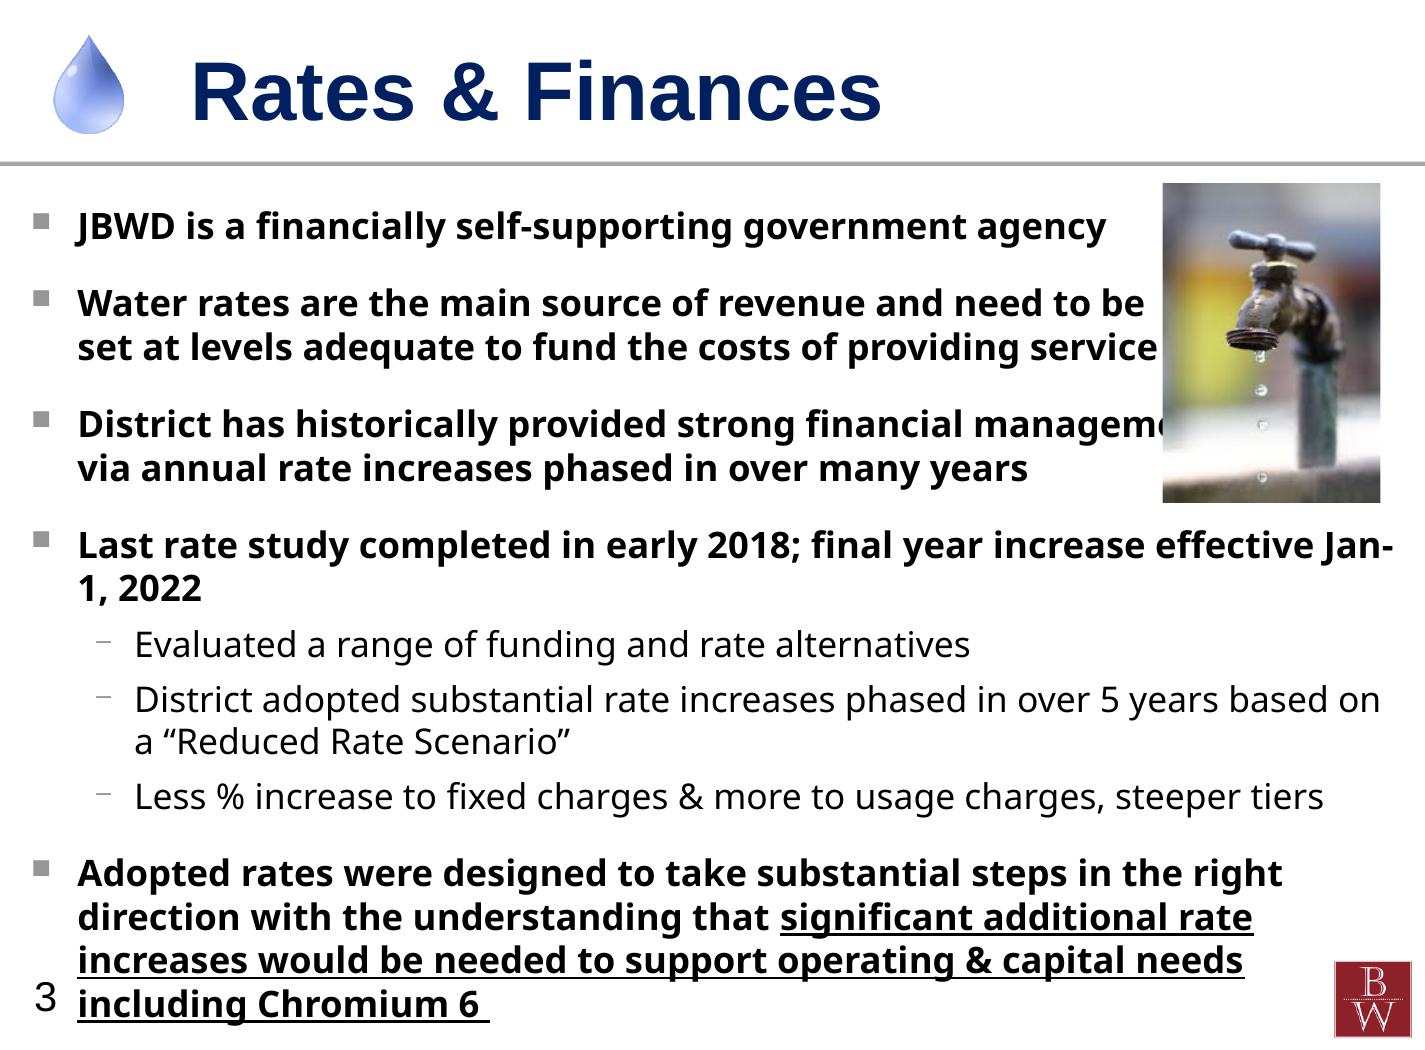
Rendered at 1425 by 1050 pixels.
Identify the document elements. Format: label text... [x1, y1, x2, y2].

slide_number 3 [2, 957, 90, 1033]
picture [53, 34, 124, 134]
picture [1330, 959, 1419, 1039]
list JBWD is a financially self-supporting government agency Water rates are the main source of revenue and need to be set at levels adequate to fund the costs of providing service District has historically provided strong financial management via annual rate increases phased in over many years Last rate study completed in early 2018; final year increase effective Jan-1, 2022 Evaluated a range of funding and rate alternatives District adopted substantial rate increases phased in over 5 years based on a “Reduced Rate Scenario” Less % increase to fixed charges & more to usage charges, steeper tiers Adopted rates were designed to take substantial steps in the right direction with the understanding that significant additional rate increases would be needed to support operating & capital needs including Chromium 6 [16, 196, 1423, 968]
picture [1162, 182, 1381, 503]
title Rates & Finances [176, 13, 1357, 151]
